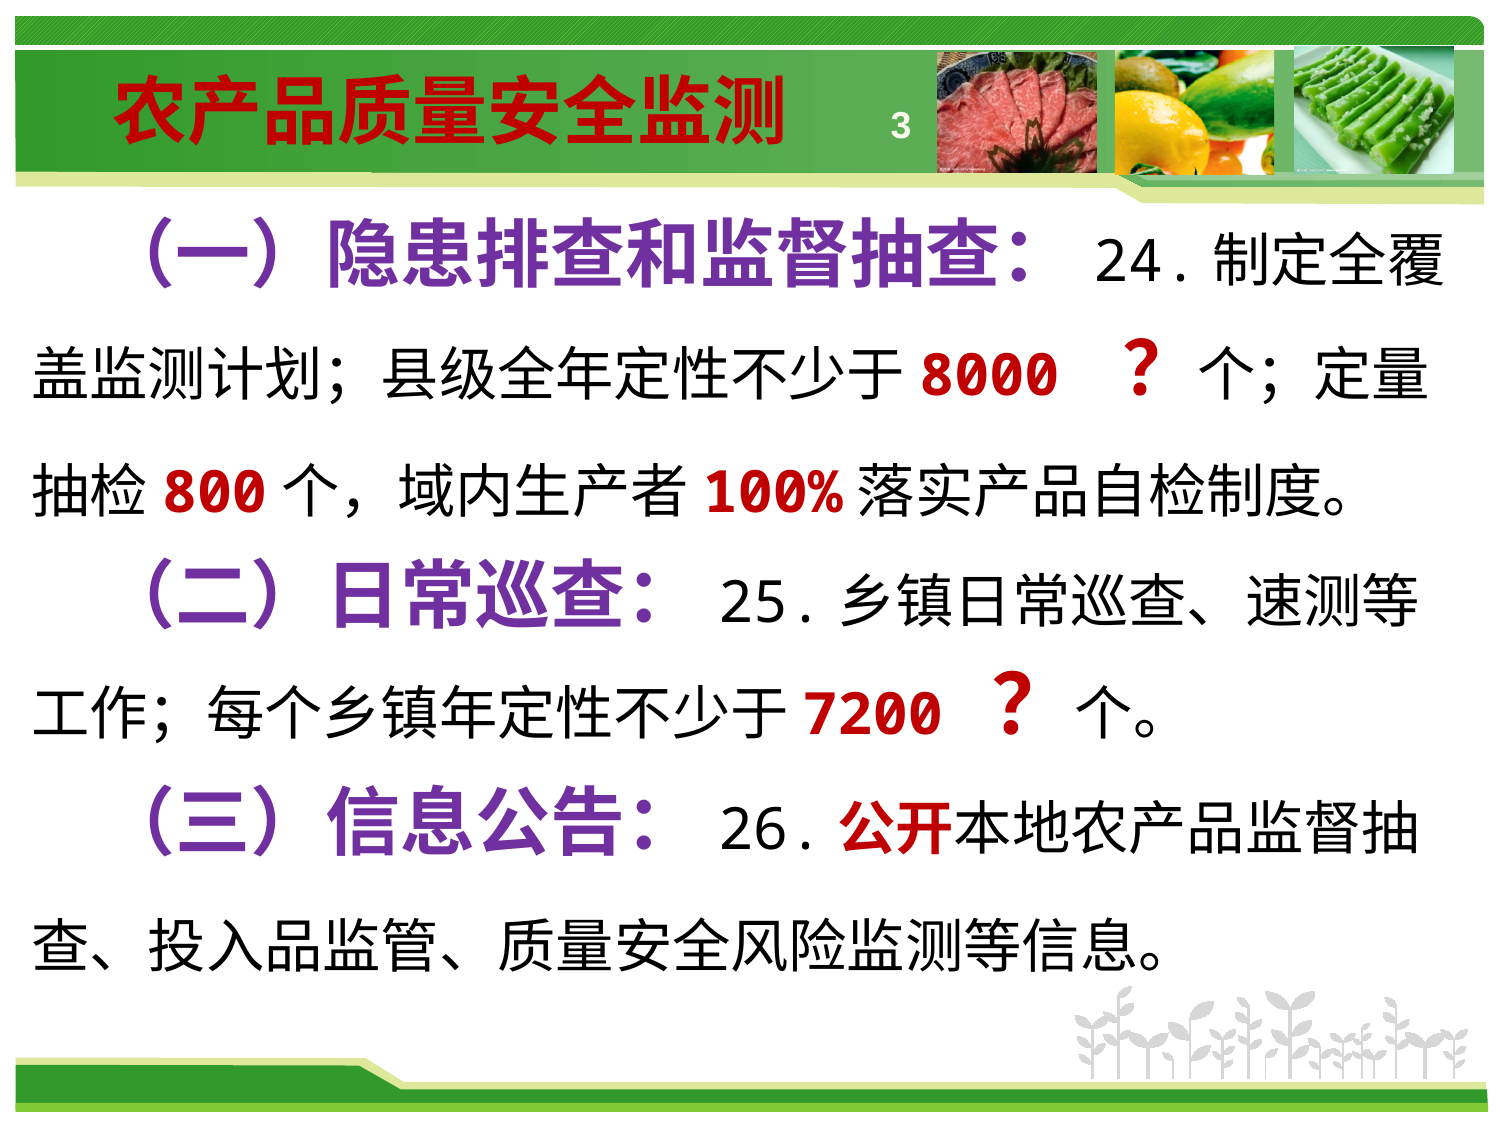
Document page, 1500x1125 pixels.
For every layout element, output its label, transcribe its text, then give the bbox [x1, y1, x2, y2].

title 农产品质量安全监测 3 [0, 37, 1451, 181]
list （一）隐患排查和监督抽查：24.制定全覆盖监测计划；县级全年定性不少于8000 ？个；定量抽检800个，域内生产者100%落实产品自检制度。 （二）日常巡查：25.乡镇日常巡查、速测等工作；每个乡镇年定性不少于7200 ？个。 （三）信息公告：26.公开本地农产品监督抽查、投入品监管、质量安全风险监测等信息。 [16, 174, 1484, 1086]
